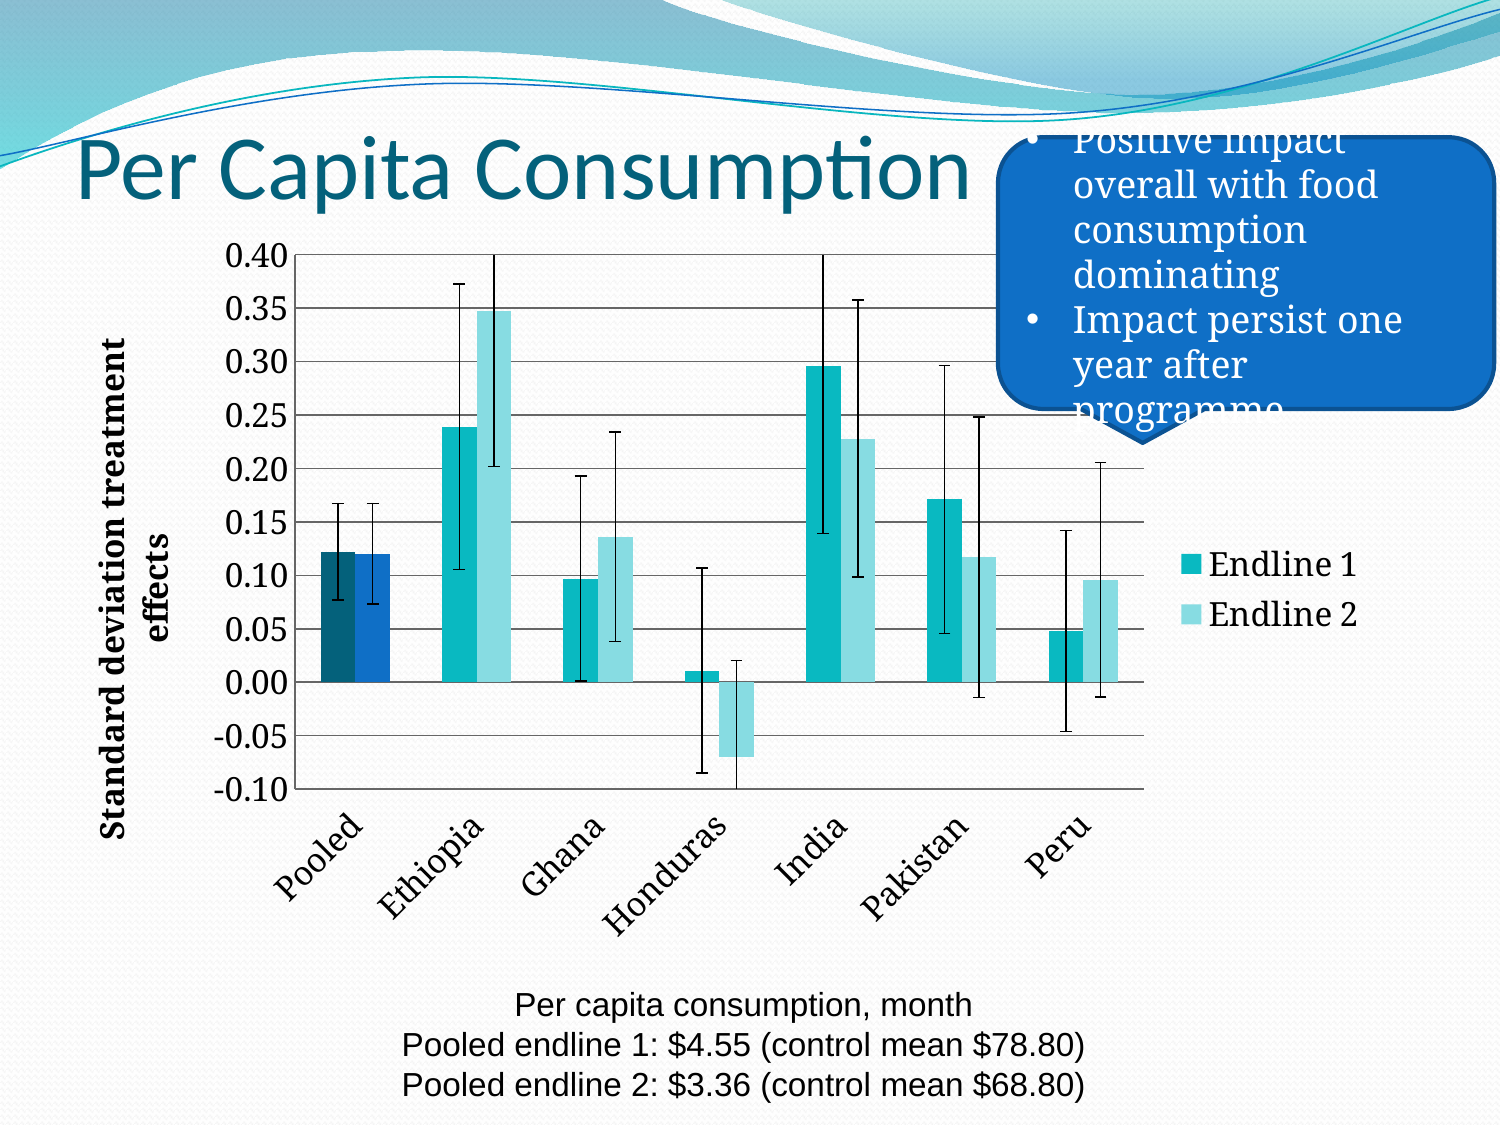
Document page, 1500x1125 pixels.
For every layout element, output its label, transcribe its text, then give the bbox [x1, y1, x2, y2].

chart [52, 217, 1383, 961]
text_box Per capita consumption, month Pooled endline 1: $4.55 (control mean $78.80) Pooled endline 2: $3.36 (control mean $68.80) [348, 975, 1140, 1111]
title Per Capita Consumption [74, 77, 1426, 216]
text_box Positive impact overall with food consumption dominating Impact persist one year after programme [995, 135, 1497, 412]
